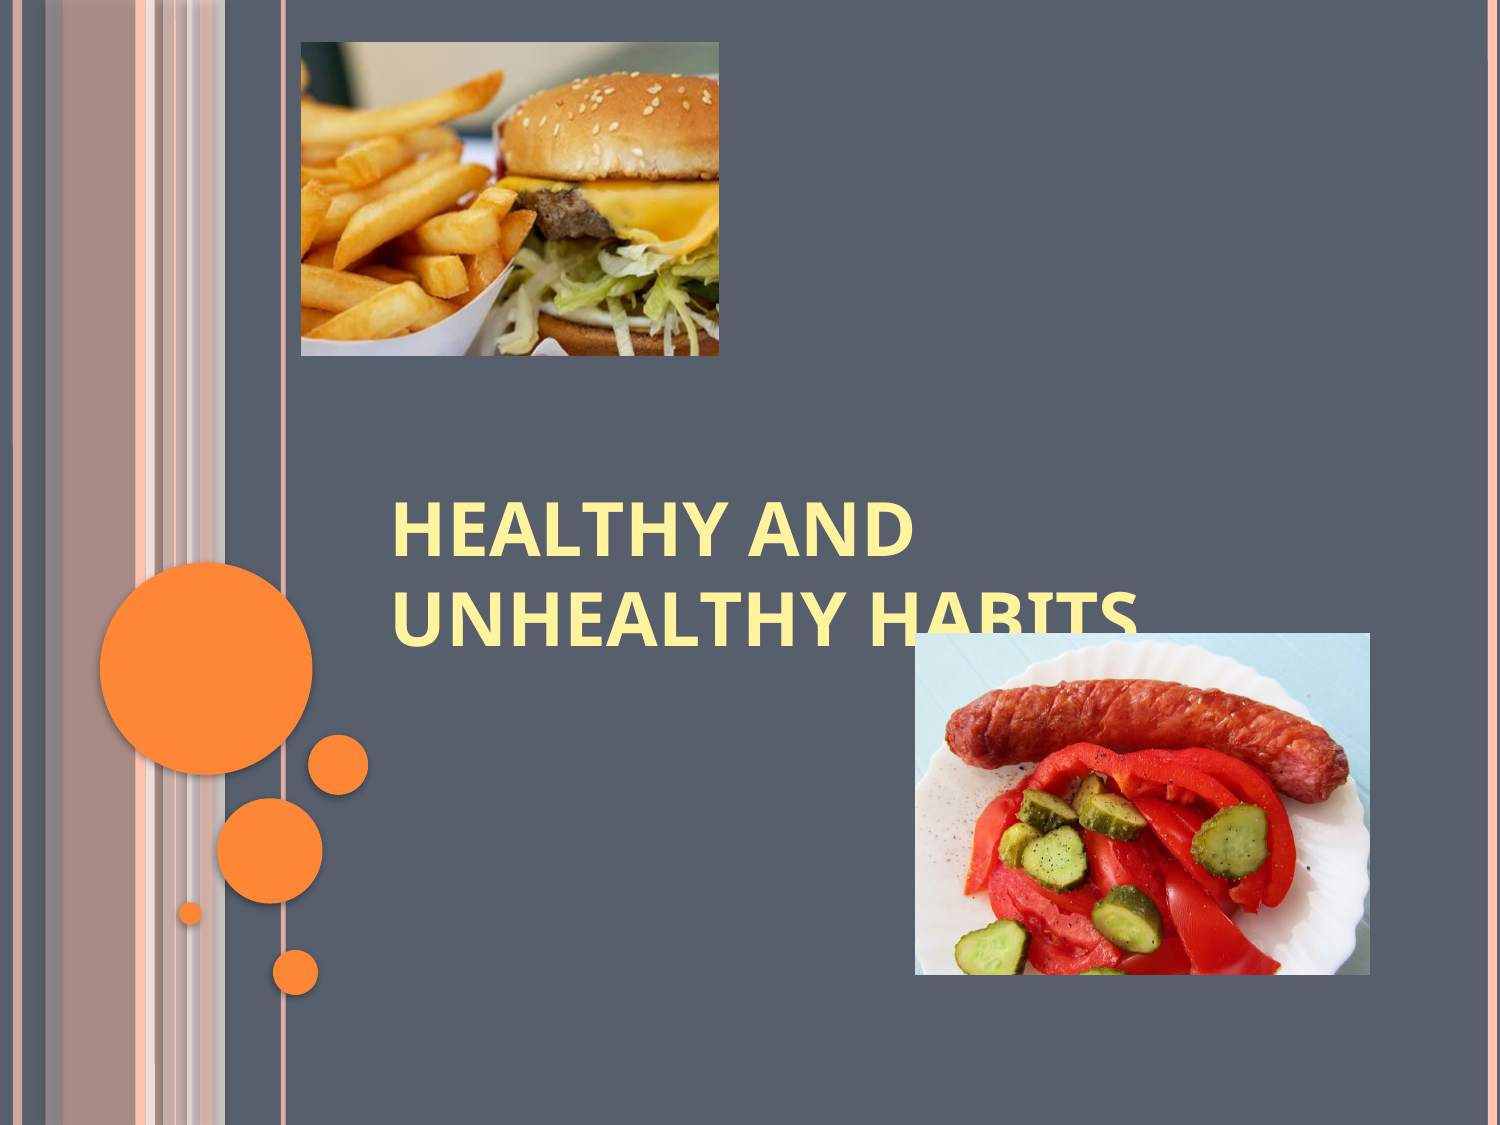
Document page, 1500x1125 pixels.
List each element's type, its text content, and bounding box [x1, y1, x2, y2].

title Healthy and unhealthy habits [375, 349, 1388, 669]
picture [914, 632, 1371, 975]
picture [300, 42, 719, 357]
